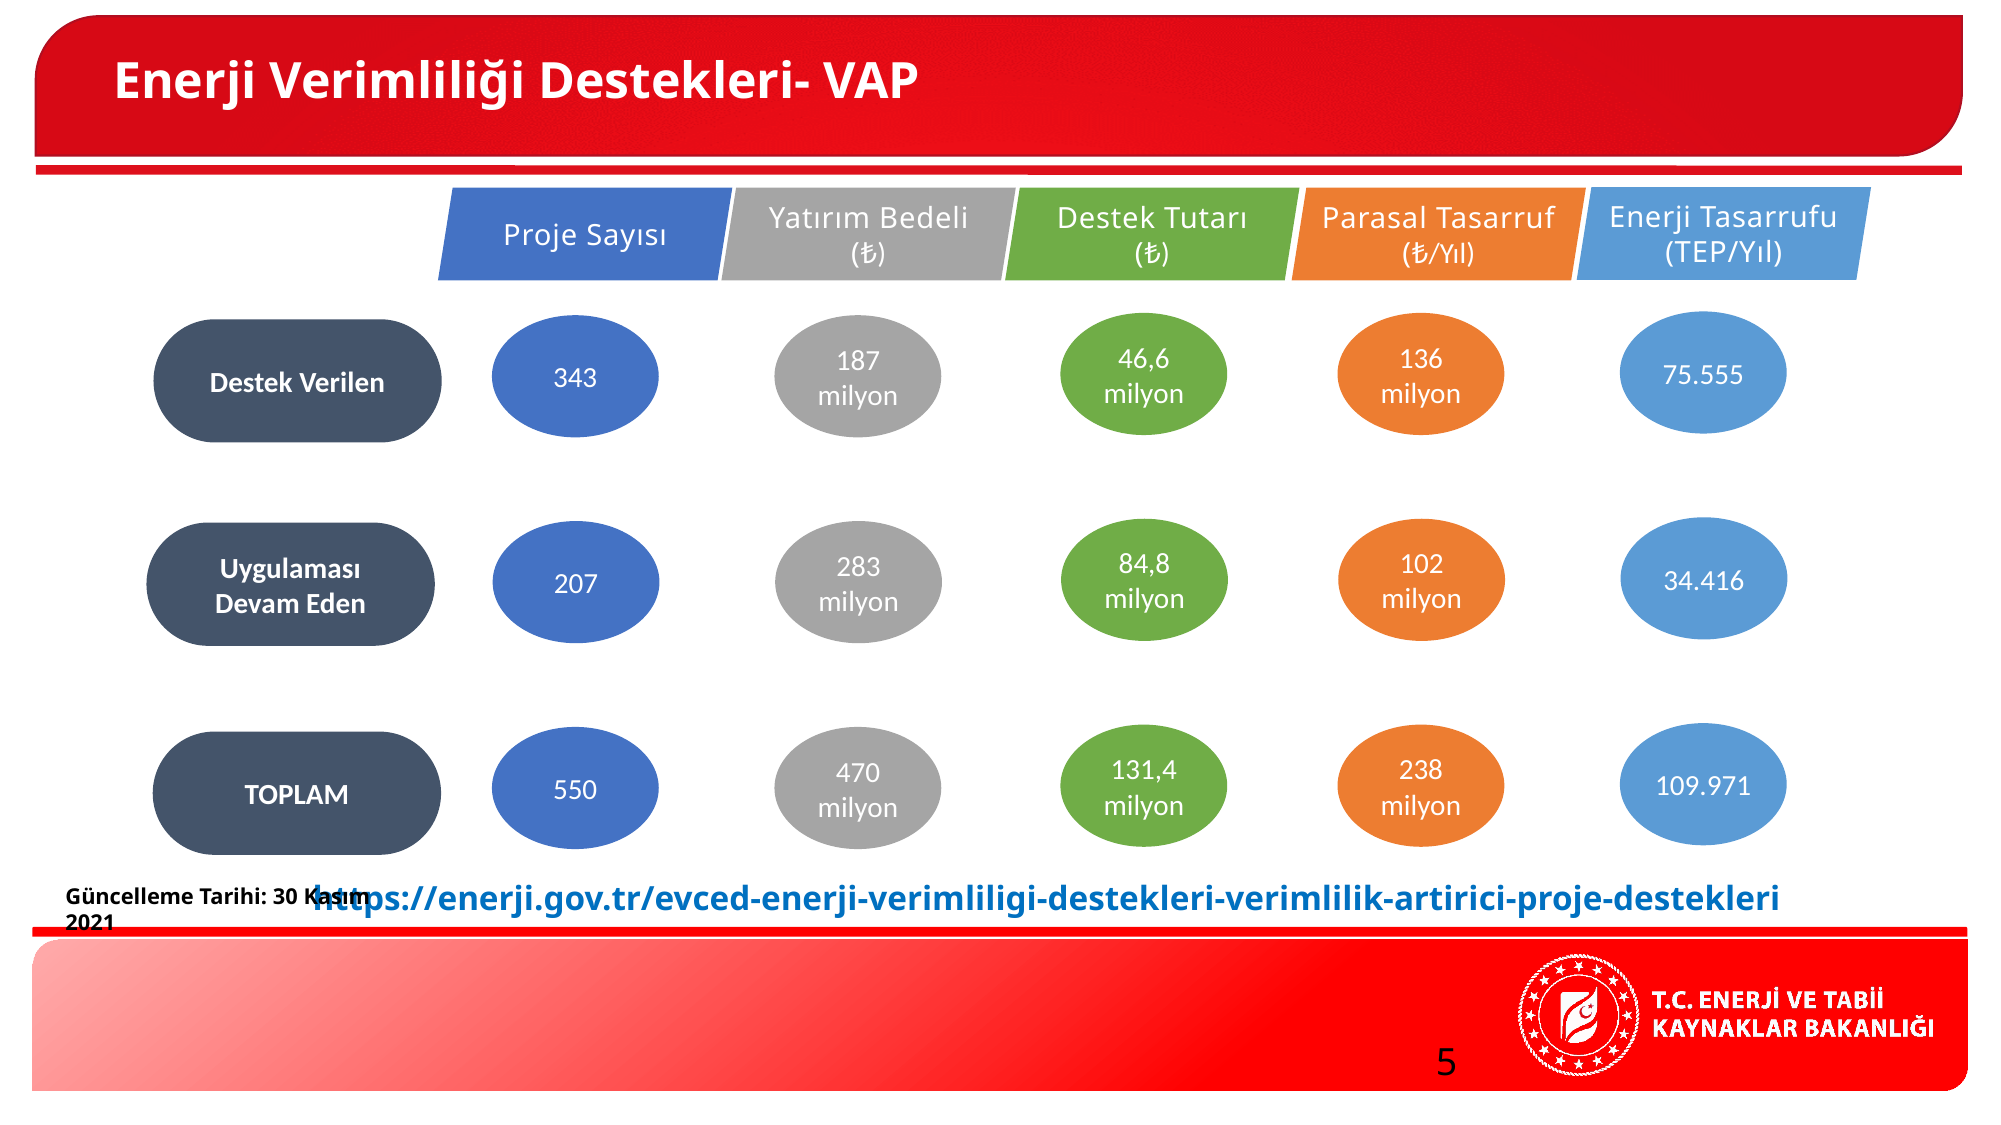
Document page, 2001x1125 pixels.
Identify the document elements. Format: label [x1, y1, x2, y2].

text_box [32, 16, 1968, 1091]
text_box [146, 187, 1872, 855]
